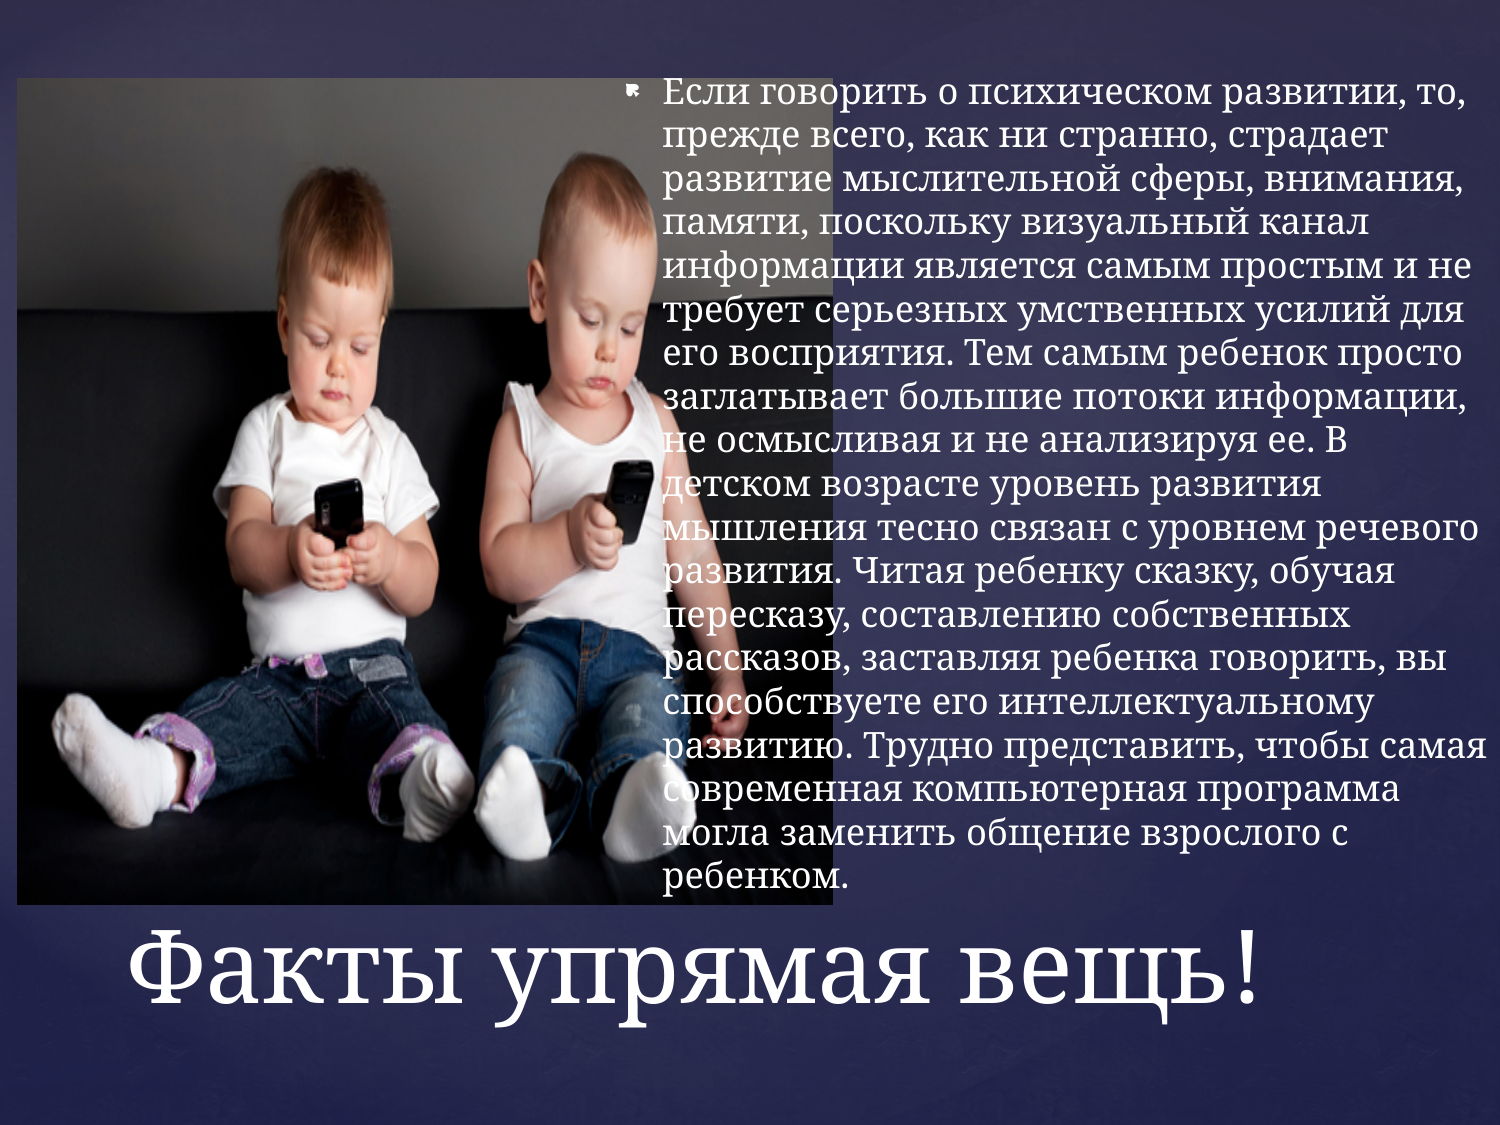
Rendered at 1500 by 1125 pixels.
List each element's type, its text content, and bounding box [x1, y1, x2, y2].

picture [17, 77, 834, 906]
title Факты упрямая вещь! [112, 881, 1350, 1032]
list Если говорить о психическом развитии, то, прежде всего, как ни странно, страдает развитие мыслительной сферы, внимания, памяти, поскольку визуальный канал информации является самым простым и не требует серьезных умственных усилий для его восприятия. Тем самым ребенок просто заглатывает большие потоки информации, не осмысливая и не анализируя ее. В детском возрасте уровень развития мышления тесно связан с уровнем речевого развития. Читая ребенку сказку, обучая пересказу, составлению собственных рассказов, заставляя ребенка говорить, вы способствуете его интеллектуальному развитию. Трудно представить, чтобы самая современная компьютерная программа могла заменить общение взрослого с ребенком. [606, 60, 1500, 923]
